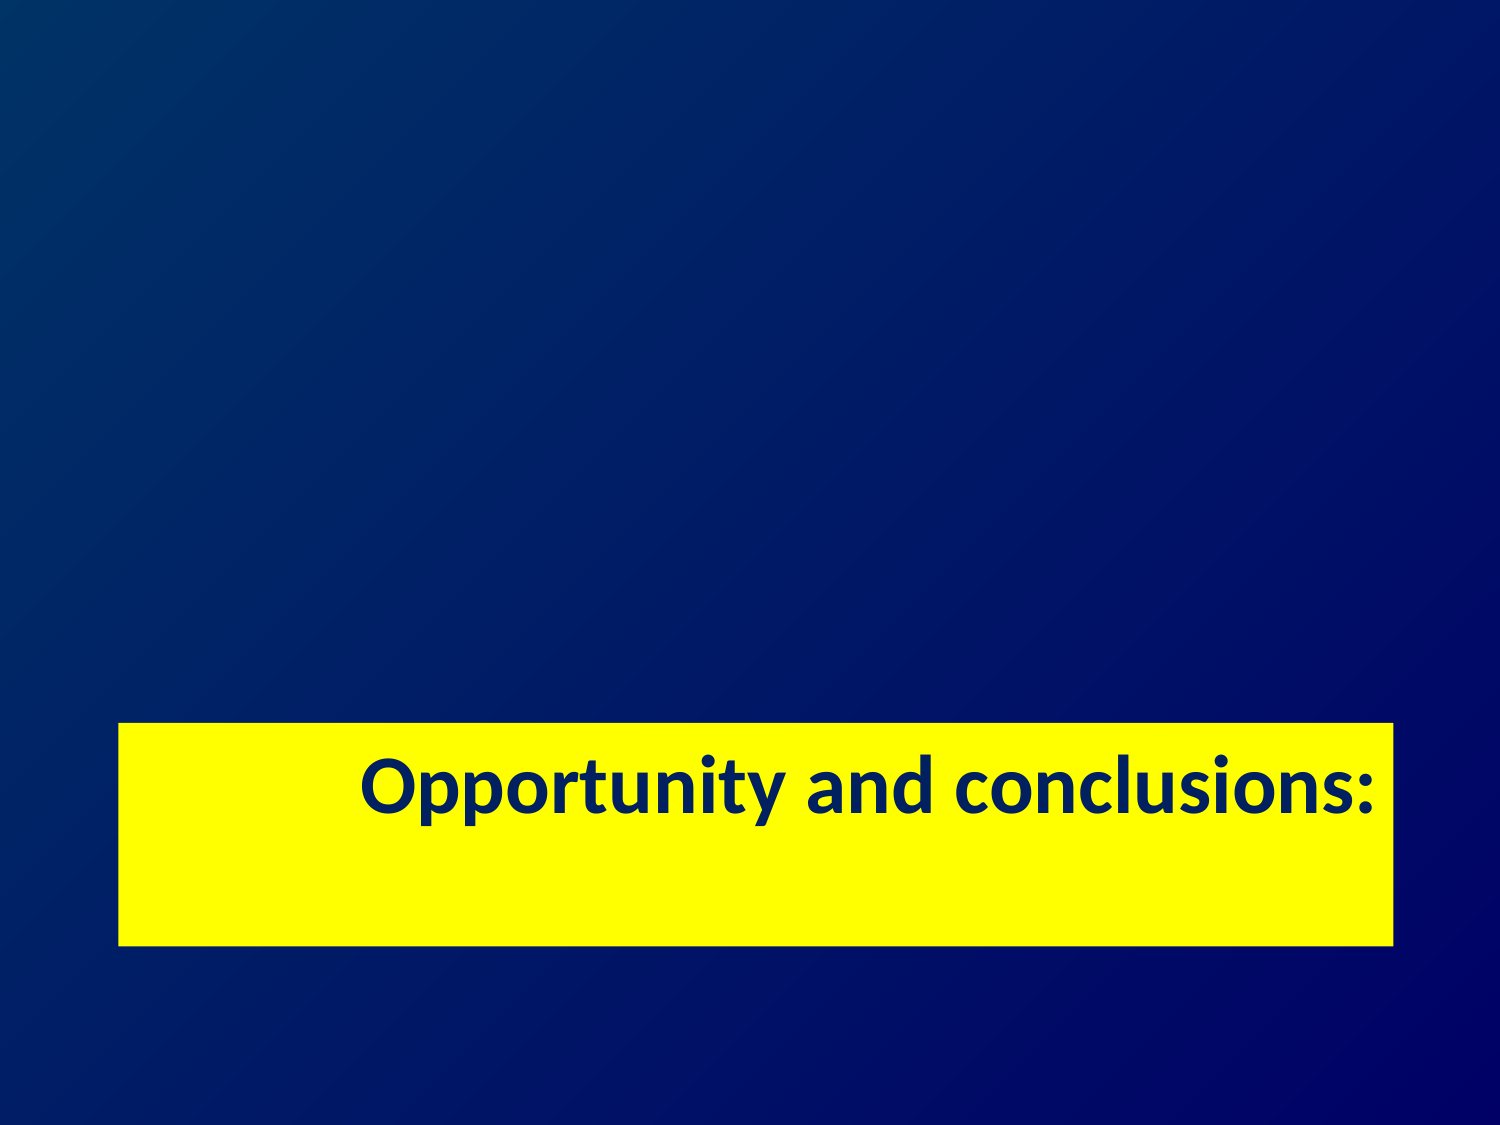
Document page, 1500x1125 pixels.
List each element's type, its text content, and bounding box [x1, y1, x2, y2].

title Opportunity and conclusions: [118, 722, 1394, 947]
